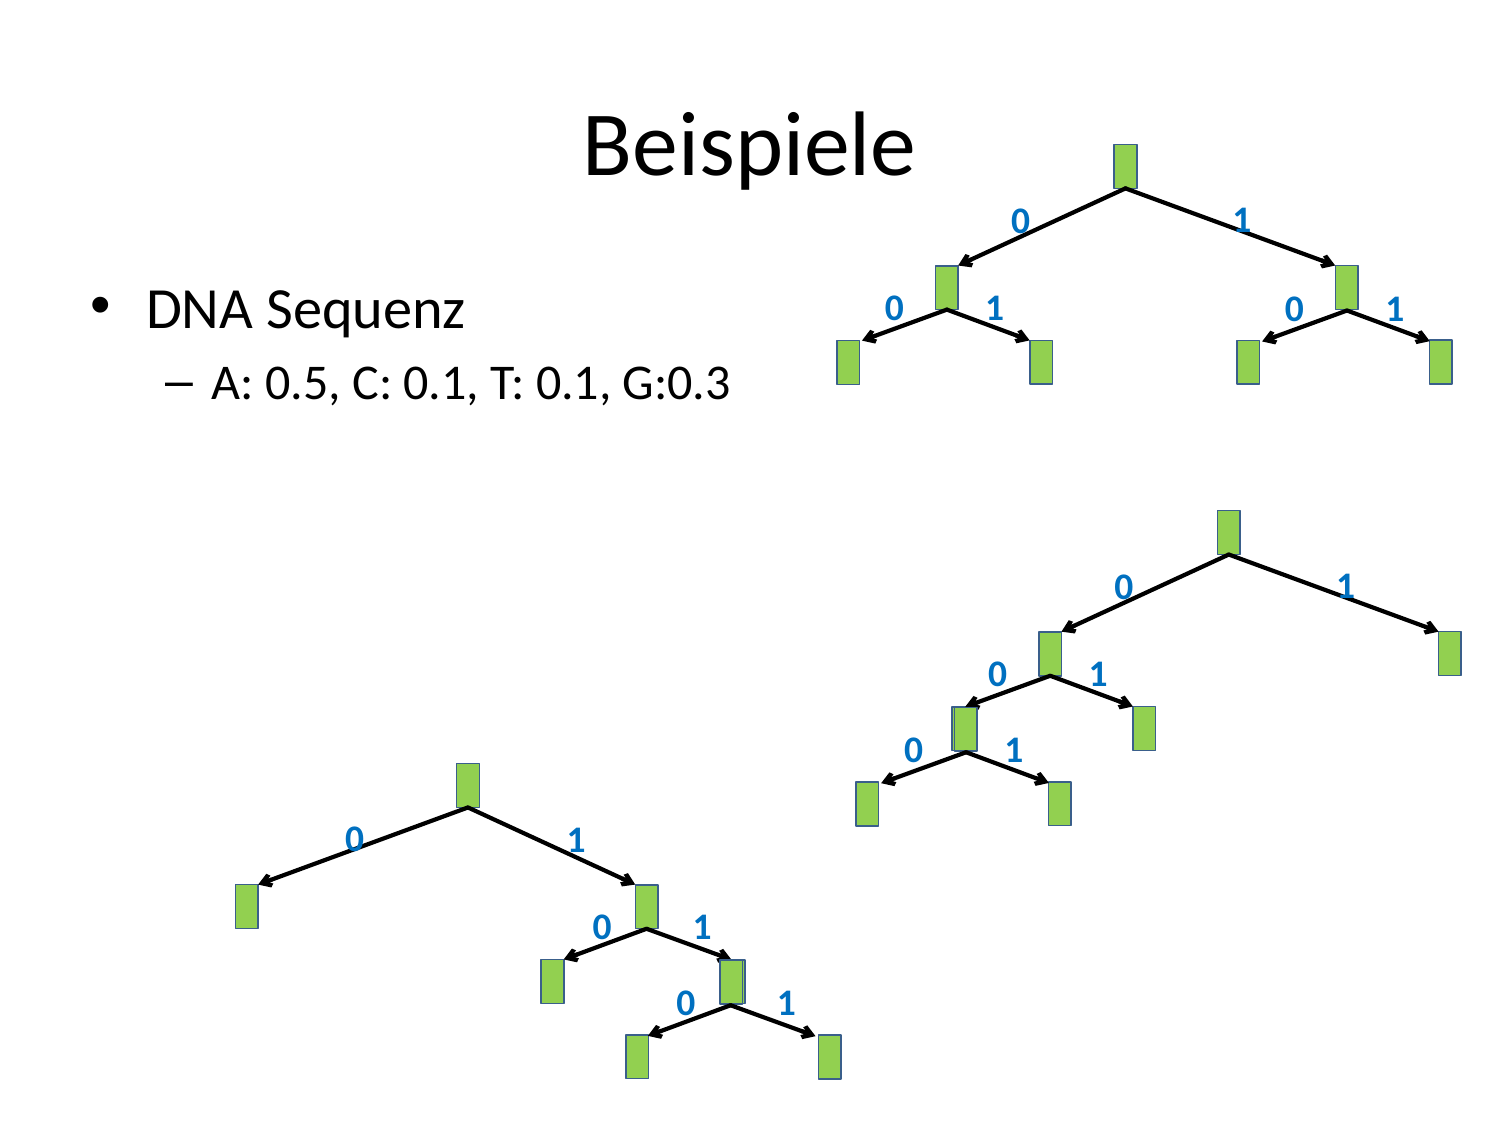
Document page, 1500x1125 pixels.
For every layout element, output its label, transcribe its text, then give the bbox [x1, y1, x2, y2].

list DNA Sequenz A: 0.5, C: 0.1, T: 0.1, G:0.3 [75, 262, 762, 464]
title Beispiele [75, 45, 1425, 233]
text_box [855, 510, 1462, 827]
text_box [836, 144, 1453, 385]
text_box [235, 763, 842, 1080]
